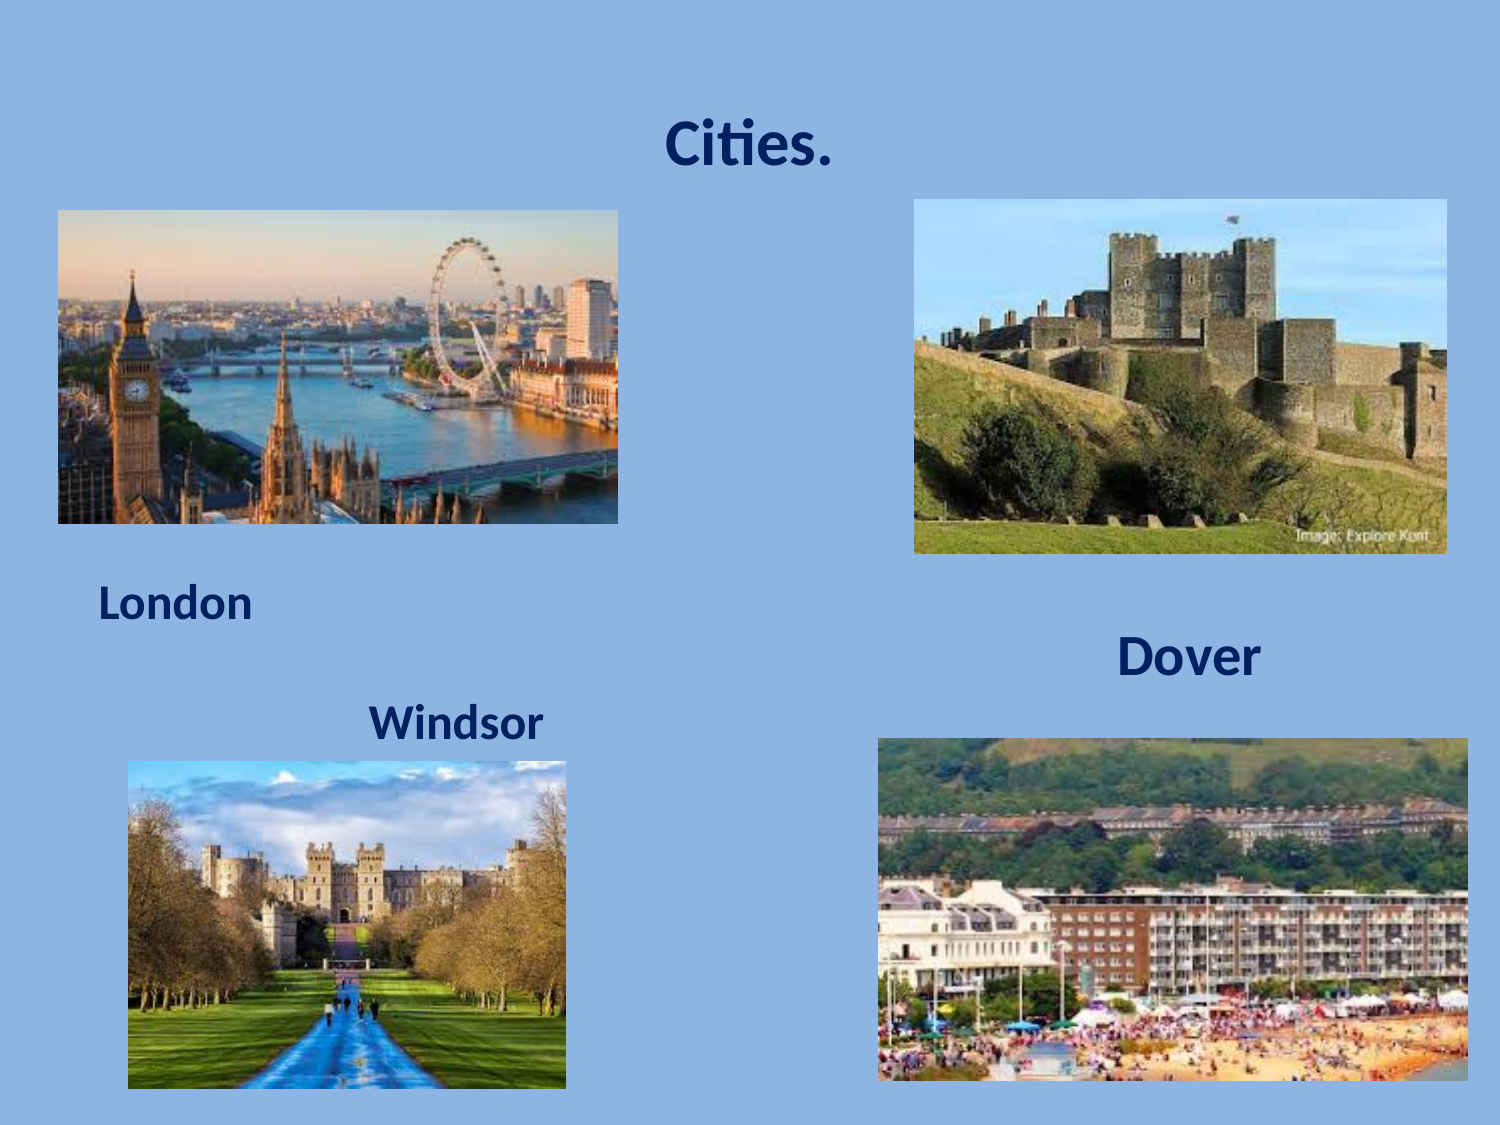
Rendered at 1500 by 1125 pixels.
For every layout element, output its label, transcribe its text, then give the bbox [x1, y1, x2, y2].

text_box Dover [1102, 609, 1278, 695]
picture [913, 198, 1447, 554]
picture [878, 737, 1468, 1081]
text_box London Windsor [83, 562, 560, 758]
title Cities. [75, 45, 1425, 233]
picture [128, 761, 567, 1090]
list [58, 210, 618, 525]
